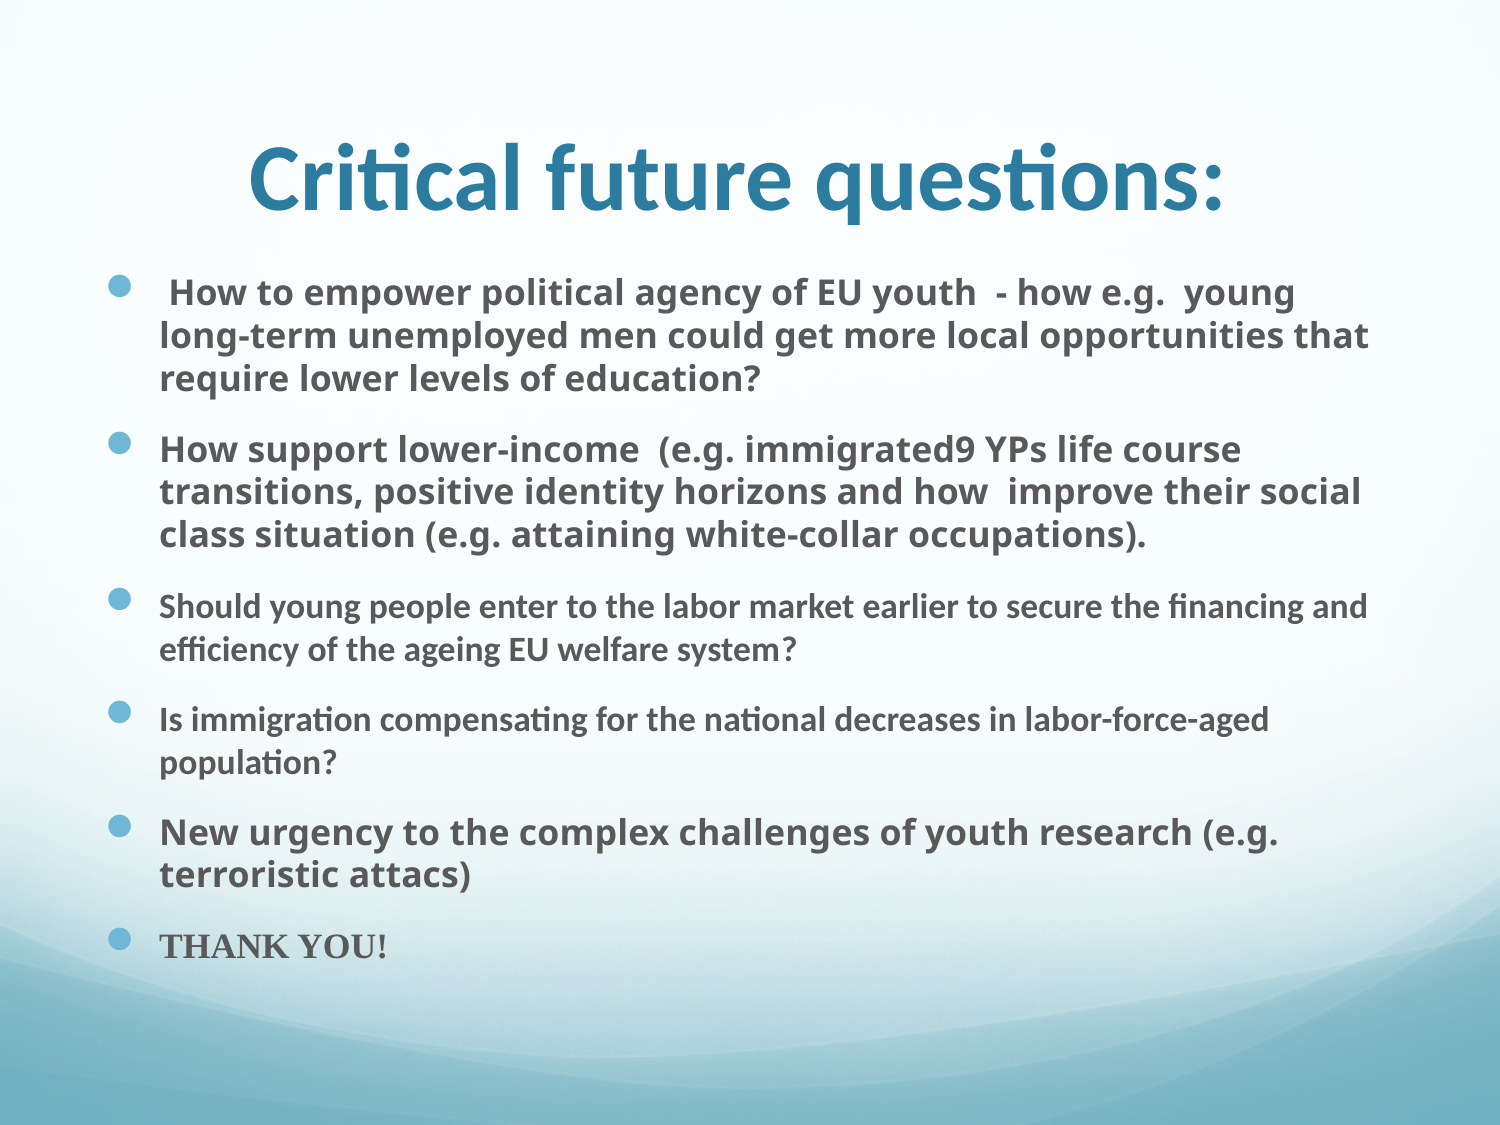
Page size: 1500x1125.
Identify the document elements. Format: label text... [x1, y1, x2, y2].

title Critical future questions: [90, 17, 1410, 237]
list How to empower political agency of EU youth - how e.g. young long-term unemployed men could get more local opportunities that require lower levels of education? How support lower-income (e.g. immigrated9 YPs life course transitions, positive identity horizons and how improve their social class situation (e.g. attaining white-collar occupations). Should young people enter to the labor market earlier to secure the financing and efficiency of the ageing EU welfare system? Is immigration compensating for the national decreases in labor-force-aged population? New urgency to the complex challenges of youth research (e.g. terroristic attacs) THANK YOU! [90, 262, 1410, 975]
